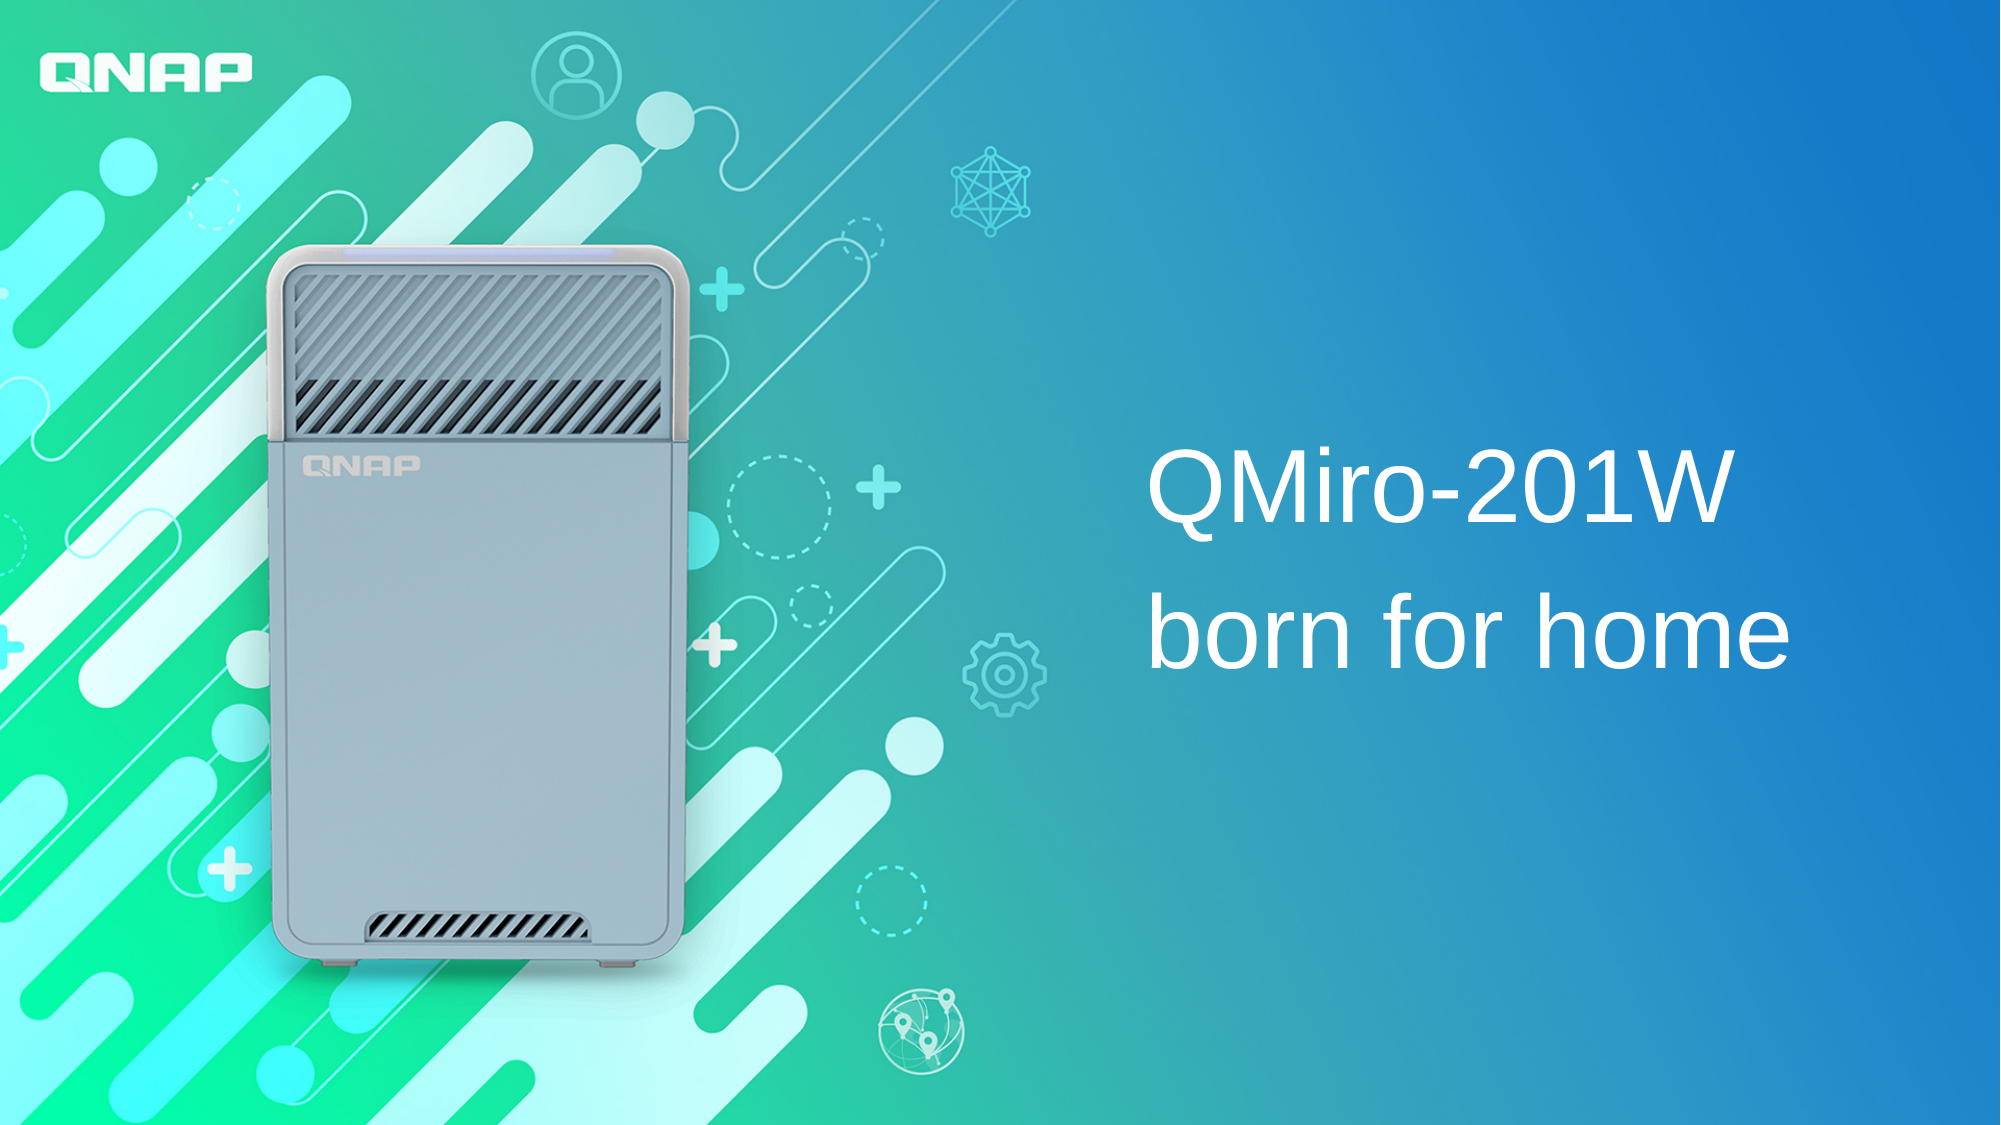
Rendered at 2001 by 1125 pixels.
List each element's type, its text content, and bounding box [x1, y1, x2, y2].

picture [0, 0, 2000, 1125]
title QMiro-201W born for home [1130, 264, 2000, 823]
